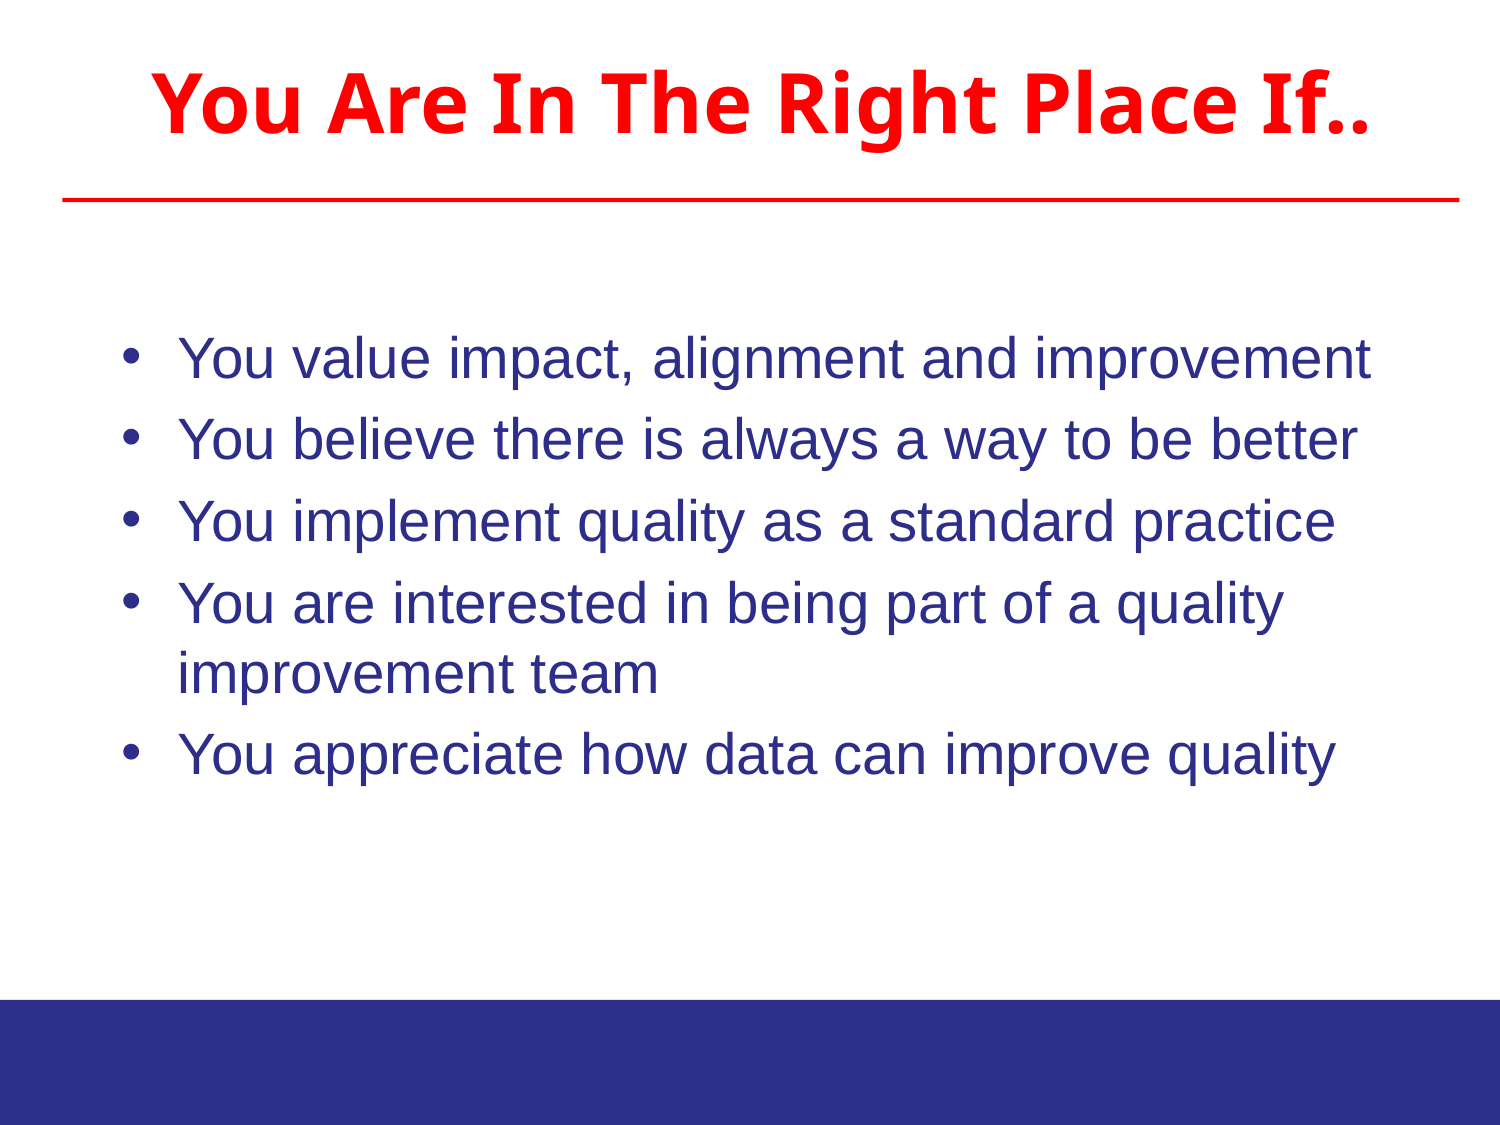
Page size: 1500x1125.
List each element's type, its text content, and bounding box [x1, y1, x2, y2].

title You Are In The Right Place If.. [87, 37, 1438, 163]
list You value impact, alignment and improvement You believe there is always a way to be better You implement quality as a standard practice You are interested in being part of a quality improvement team You appreciate how data can improve quality [106, 312, 1419, 1000]
